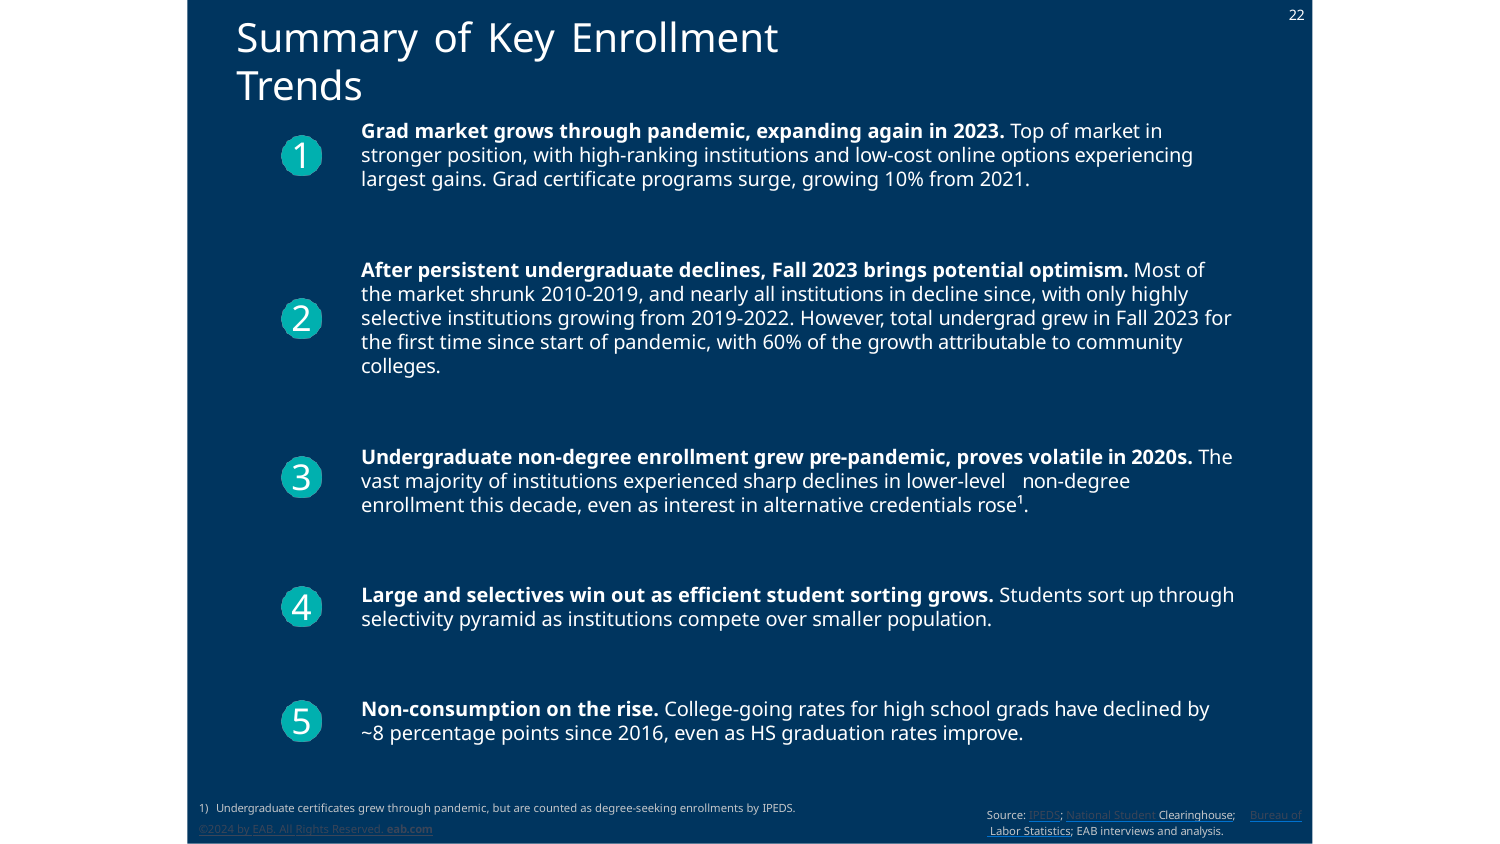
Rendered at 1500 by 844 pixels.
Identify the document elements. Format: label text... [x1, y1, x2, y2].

text_box [187, 0, 1313, 844]
picture [280, 135, 322, 177]
text_box 1) Undergraduate certificates grew through pandemic, but are counted as degree-seeking enrollments by IPEDS. ©2024 by EAB. All Rights Reserved. eab.com [196, 791, 843, 838]
picture [280, 586, 322, 628]
text_box Non-consumption on the rise. College-going rates for high school grads have declined by ~8 percentage points since 2016, even as HS graduation rates improve. [359, 694, 1219, 745]
picture [280, 456, 322, 498]
text_box Undergraduate non-degree enrollment grew pre-pandemic, proves volatile in 2020s. The vast majority of institutions experienced sharp declines in lower-level non-degree enrollment this decade, even as interest in alternative credentials rose¹. [359, 441, 1237, 517]
text_box Source: IPEDS; National Student Clearinghouse; Bureau of Labor Statistics; EAB interviews and analysis. [984, 806, 1304, 840]
text_box Grad market grows through pandemic, expanding again in 2023. Top of market in stronger position, with high-ranking institutions and low-cost online options experiencing largest gains. Grad certificate programs surge, growing 10% from 2021. [359, 116, 1243, 191]
text_box Large and selectives win out as efficient student sorting grows. Students sort up through selectivity pyramid as institutions compete over smaller population. [359, 580, 1259, 631]
text_box After persistent undergraduate declines, Fall 2023 brings potential optimism. Most of the market shrunk 2010-2019, and nearly all institutions in decline since, with only highly selective institutions growing from 2019-2022. However, total undergrad grew in Fall 2023 for the first time since start of pandemic, with 60% of the growth attributable to community colleges. [359, 254, 1241, 378]
picture [280, 297, 322, 339]
text_box 22 [1286, 3, 1307, 24]
title Summary of Key Enrollment Trends [234, 0, 920, 132]
picture [280, 700, 322, 742]
